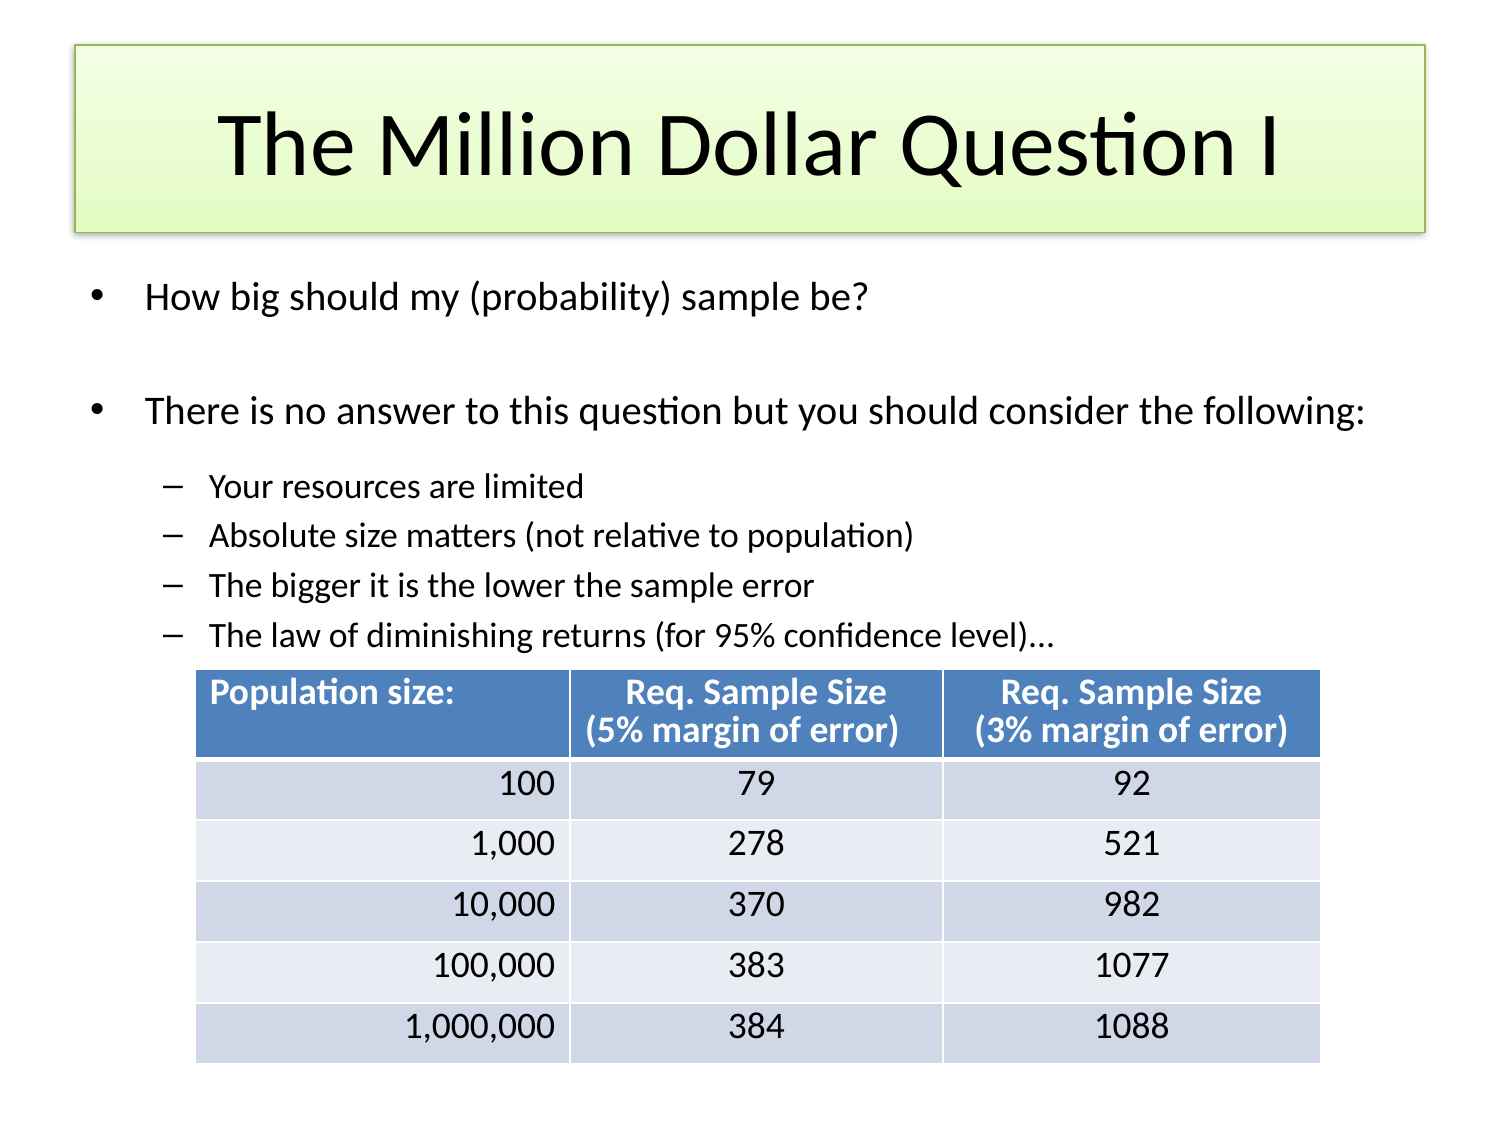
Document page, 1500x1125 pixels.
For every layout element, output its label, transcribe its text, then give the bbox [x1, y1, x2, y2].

table_cell 1,000 [196, 821, 569, 880]
table_cell 1077 [944, 943, 1320, 1002]
table_cell 10,000 [196, 882, 569, 941]
table_cell 92 [944, 762, 1320, 819]
table_header Req. Sample Size (3% margin of error) [944, 670, 1320, 757]
table_cell 1,000,000 [196, 1004, 569, 1063]
table_cell 982 [944, 882, 1320, 941]
table_cell 383 [571, 943, 942, 1002]
table_header Population size: [196, 670, 569, 757]
table_cell 1088 [944, 1004, 1320, 1063]
table_cell 384 [571, 1004, 942, 1063]
title The Million Dollar Question I [74, 44, 1426, 233]
table_header Req. Sample Size (5% margin of error) [571, 670, 942, 757]
table_cell 278 [571, 821, 942, 880]
table_cell 100 [196, 762, 569, 819]
table_cell 79 [571, 762, 942, 819]
table_cell 100,000 [196, 943, 569, 1002]
table_cell 521 [944, 821, 1320, 880]
list How big should my (probability) sample be? There is no answer to this question but you should consider the following: Your resources are limited Absolute size matters (not relative to population) The bigger it is the lower the sample error The law of diminishing returns (for 95% confidence level)... [75, 262, 1425, 669]
table_cell 370 [571, 882, 942, 941]
